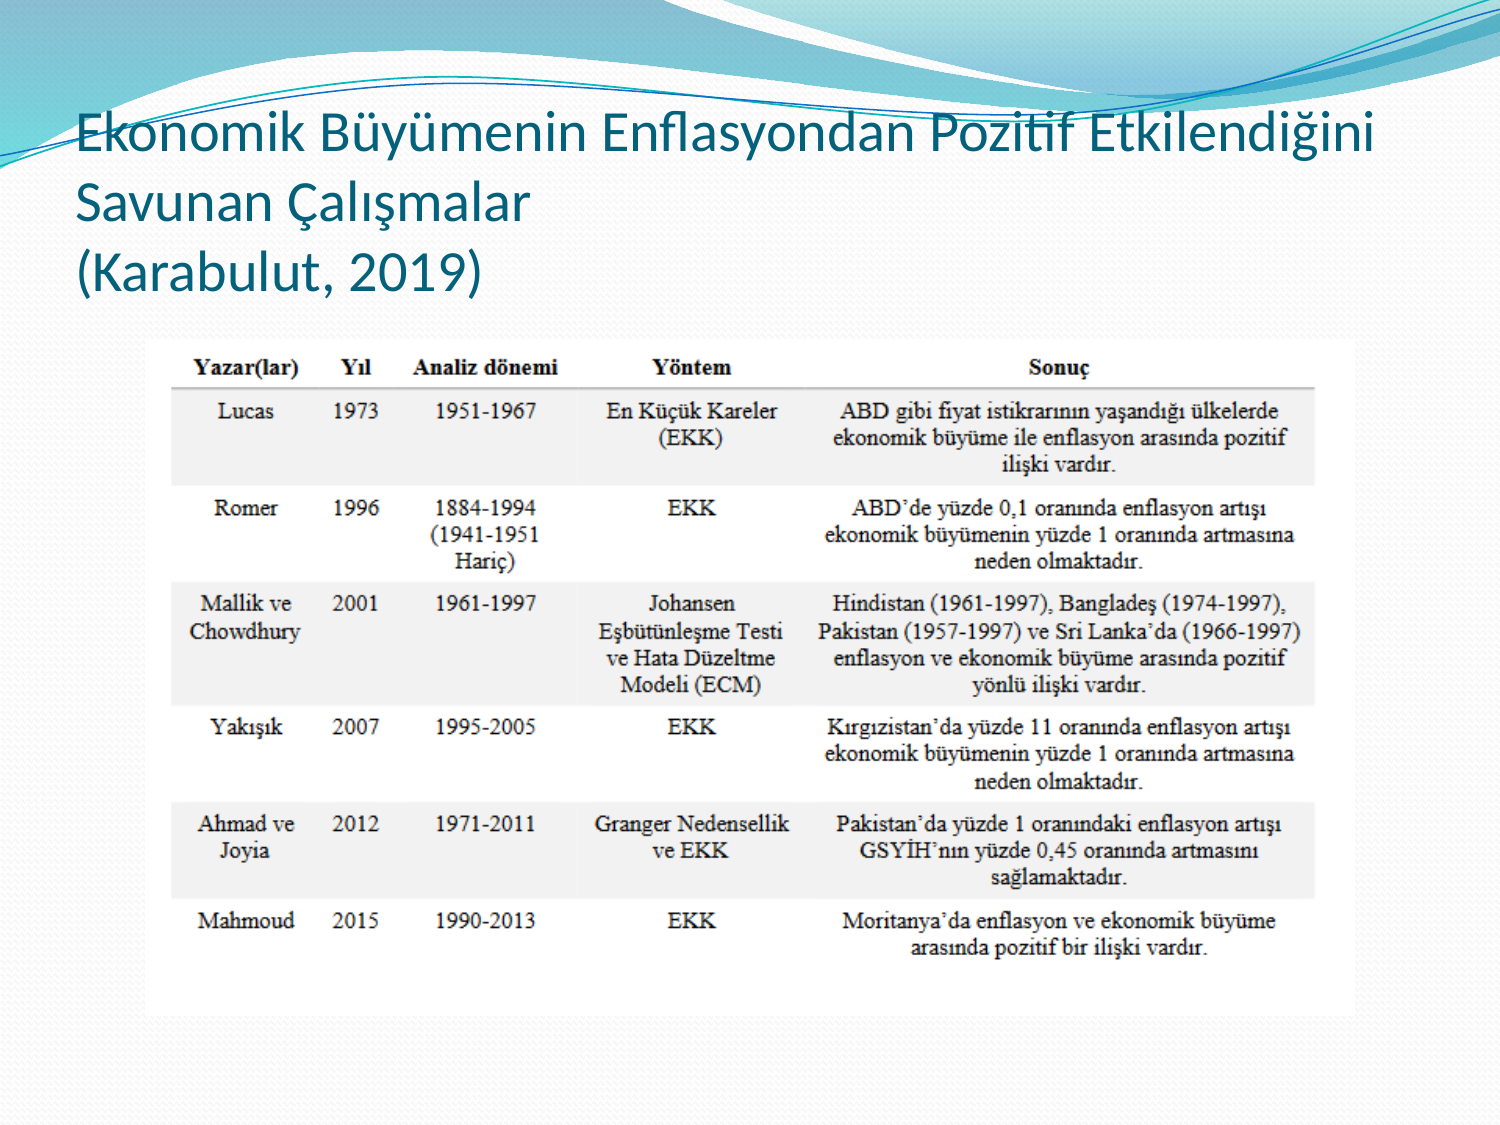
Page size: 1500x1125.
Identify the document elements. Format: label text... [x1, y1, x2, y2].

title Ekonomik Büyümenin Enflasyondan Pozitif Etkilendiğini Savunan Çalışmalar (Karabulut, 2019) [75, 115, 1425, 303]
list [145, 338, 1355, 1016]
